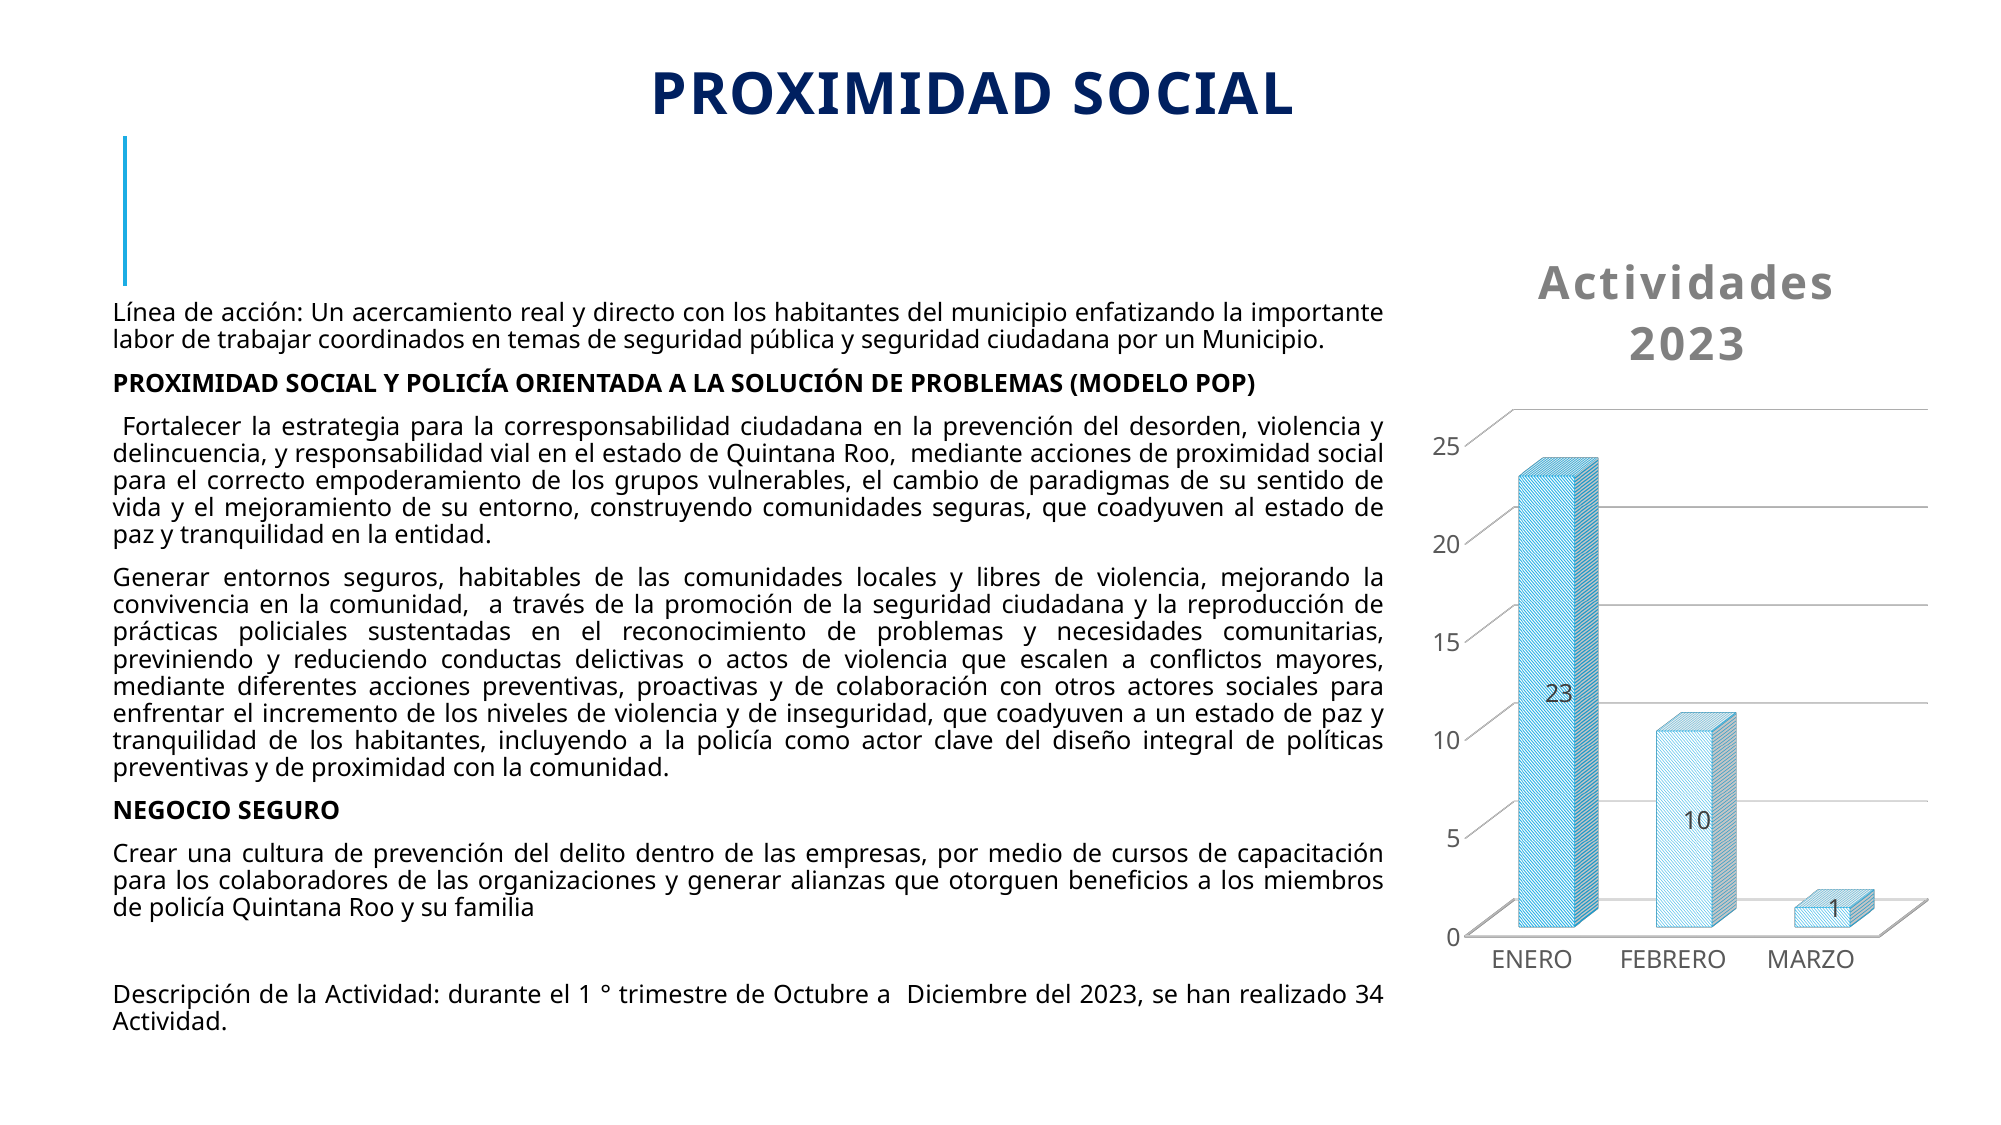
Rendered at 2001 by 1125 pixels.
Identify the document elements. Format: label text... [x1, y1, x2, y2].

chart [1419, 220, 1942, 993]
title PROXIMIDAD SOCIAL [62, 45, 1886, 222]
list Línea de acción: Un acercamiento real y directo con los habitantes del municipio enfatizando la importante labor de trabajar coordinados en temas de seguridad pública y seguridad ciudadana por un Municipio. PROXIMIDAD SOCIAL Y POLICÍA ORIENTADA A LA SOLUCIÓN DE PROBLEMAS (MODELO POP) Fortalecer la estrategia para la corresponsabilidad ciudadana en la prevención del desorden, violencia y delincuencia, y responsabilidad vial en el estado de Quintana Roo, mediante acciones de proximidad social para el correcto empoderamiento de los grupos vulnerables, el cambio de paradigmas de su sentido de vida y el mejoramiento de su entorno, construyendo comunidades seguras, que coadyuven al estado de paz y tranquilidad en la entidad. Generar entornos seguros, habitables de las comunidades locales y libres de violencia, mejorando la convivencia en la comunidad, a través de la promoción de la seguridad ciudadana y la reproducción de prácticas policiales sustentadas en el reconocimiento de problemas y necesidades comunitarias, previniendo y reduciendo conductas delictivas o actos de violencia que escalen a conflictos mayores, mediante diferentes acciones preventivas, proactivas y de colaboración con otros actores sociales para enfrentar el incremento de los niveles de violencia y de inseguridad, que coadyuven a un estado de paz y tranquilidad de los habitantes, incluyendo a la policía como actor clave del diseño integral de políticas preventivas y de proximidad con la comunidad. NEGOCIO SEGURO Crear una cultura de prevención del delito dentro de las empresas, por medio de cursos de capacitación para los colaboradores de las organizaciones y generar alianzas que otorguen beneficios a los miembros de policía Quintana Roo y su familia Descripción de la Actividad: durante el 1 ° trimestre de Octubre a Diciembre del 2023, se han realizado 34 Actividad. [90, 292, 1393, 1056]
